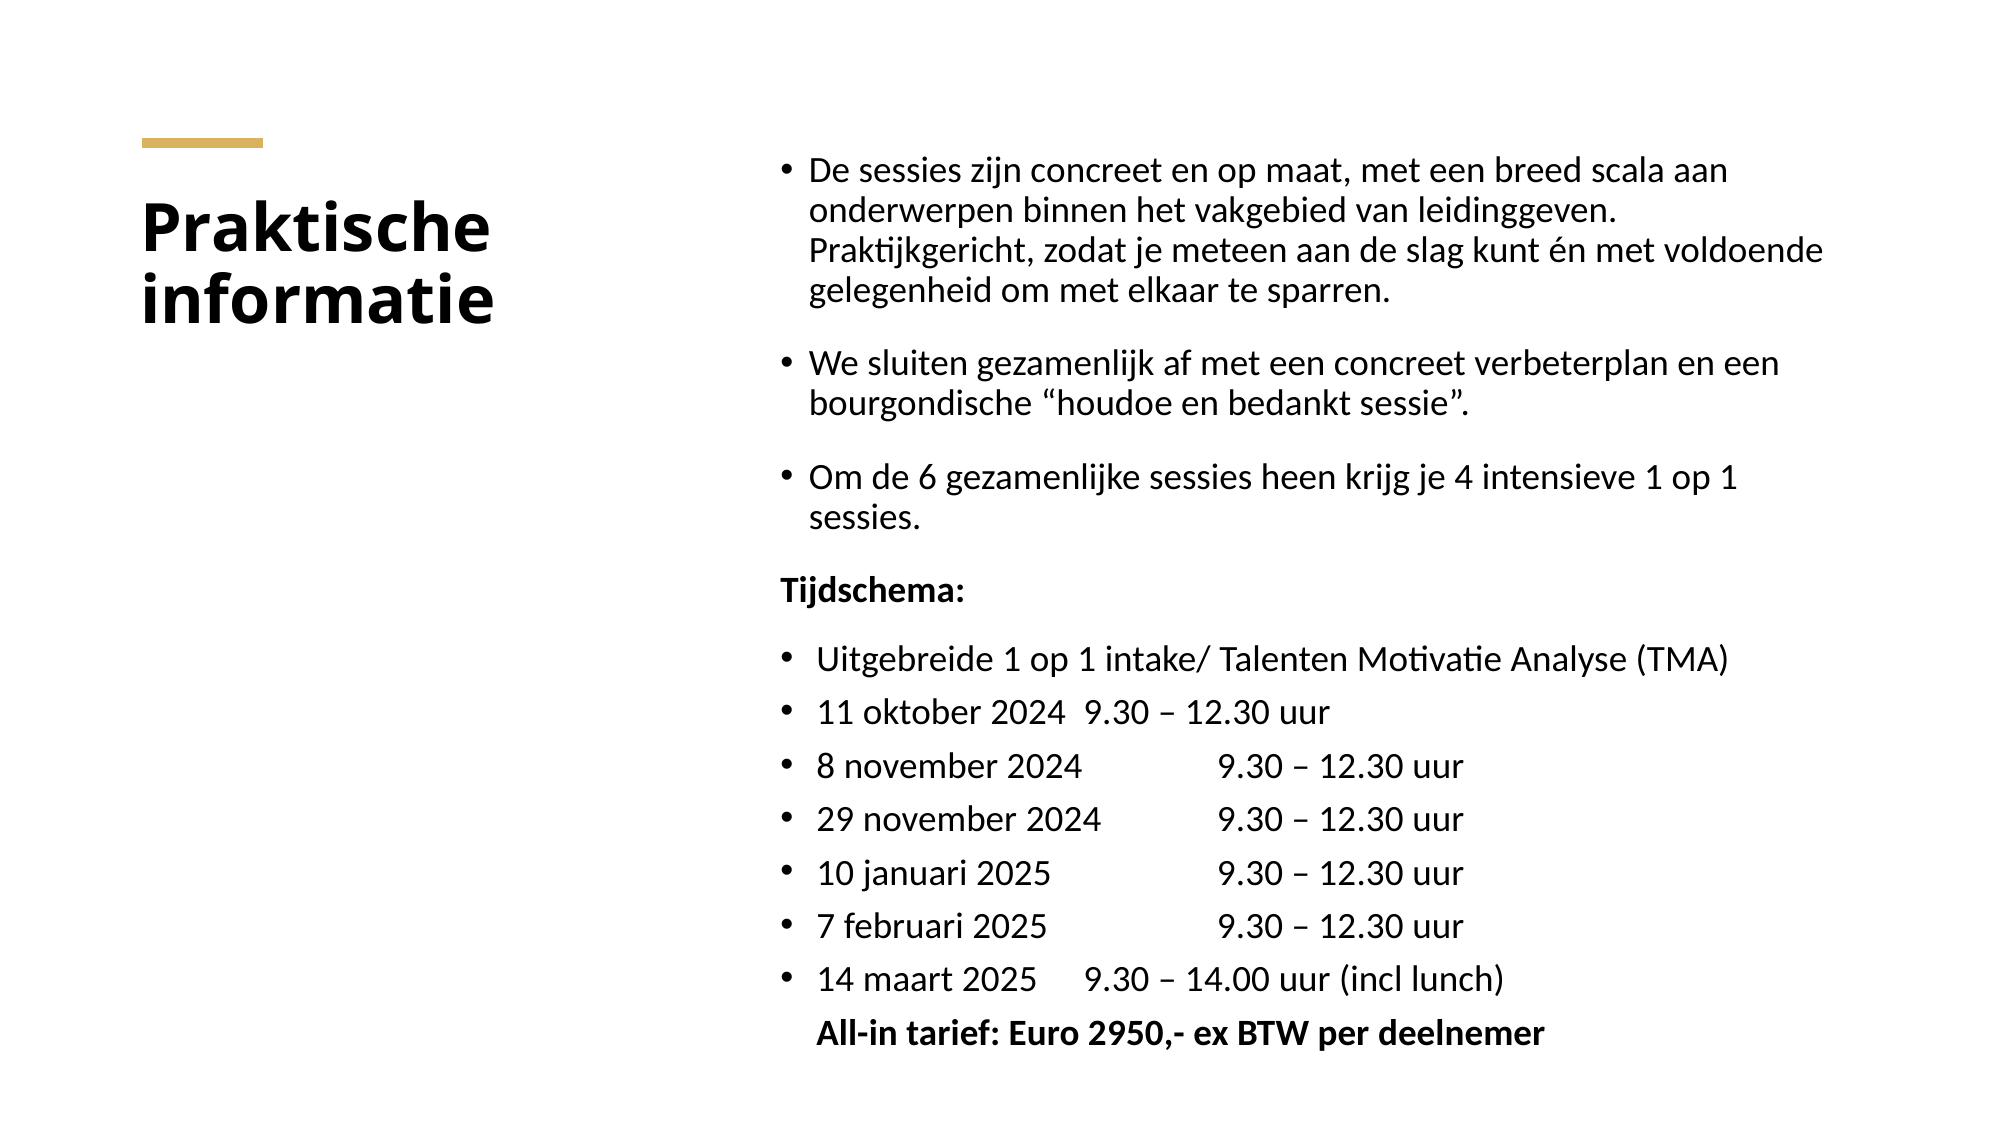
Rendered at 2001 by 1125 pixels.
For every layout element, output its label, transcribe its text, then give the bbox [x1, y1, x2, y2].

title Praktische informatie [125, 186, 627, 664]
list De sessies zijn concreet en op maat, met een breed scala aan onderwerpen binnen het vakgebied van leidinggeven. Praktijkgericht, zodat je meteen aan de slag kunt én met voldoende gelegenheid om met elkaar te sparren. We sluiten gezamenlijk af met een concreet verbeterplan en een bourgondische “houdoe en bedankt sessie”. Om de 6 gezamenlijke sessies heen krijg je 4 intensieve 1 op 1 sessies. Tijdschema: Uitgebreide 1 op 1 intake/ Talenten Motivatie Analyse (TMA) 11 oktober 2024 9.30 – 12.30 uur 8 november 2024 9.30 – 12.30 uur 29 november 2024 9.30 – 12.30 uur 10 januari 2025 9.30 – 12.30 uur 7 februari 2025 9.30 – 12.30 uur 14 maart 2025 9.30 – 14.00 uur (incl lunch) All-in tarief: Euro 2950,- ex BTW per deelnemer [765, 142, 1859, 1065]
